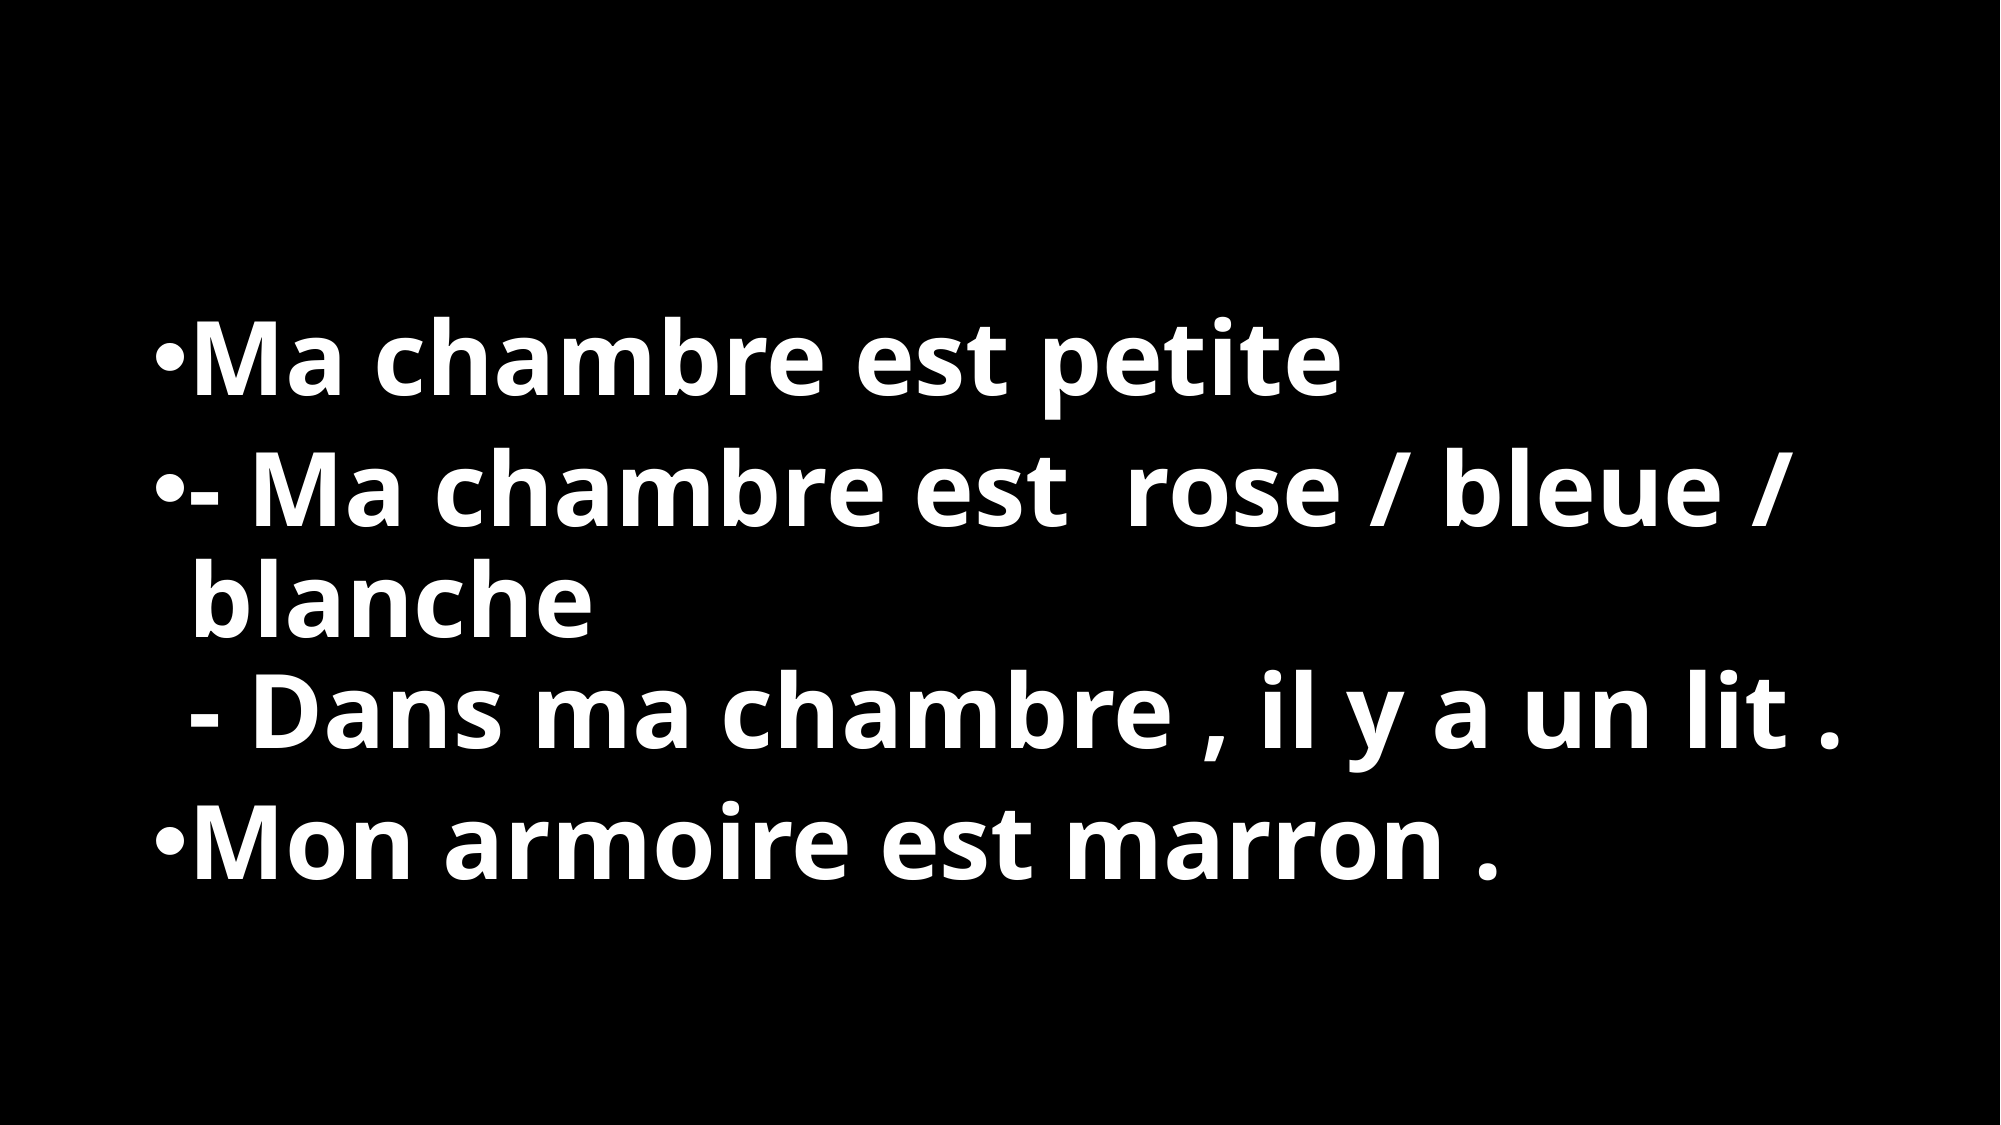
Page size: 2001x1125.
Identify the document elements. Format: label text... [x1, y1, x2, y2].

list Ma chambre est petite - Ma chambre est rose / bleue / blanche - Dans ma chambre , il y a un lit . Mon armoire est marron . [137, 299, 1863, 1014]
